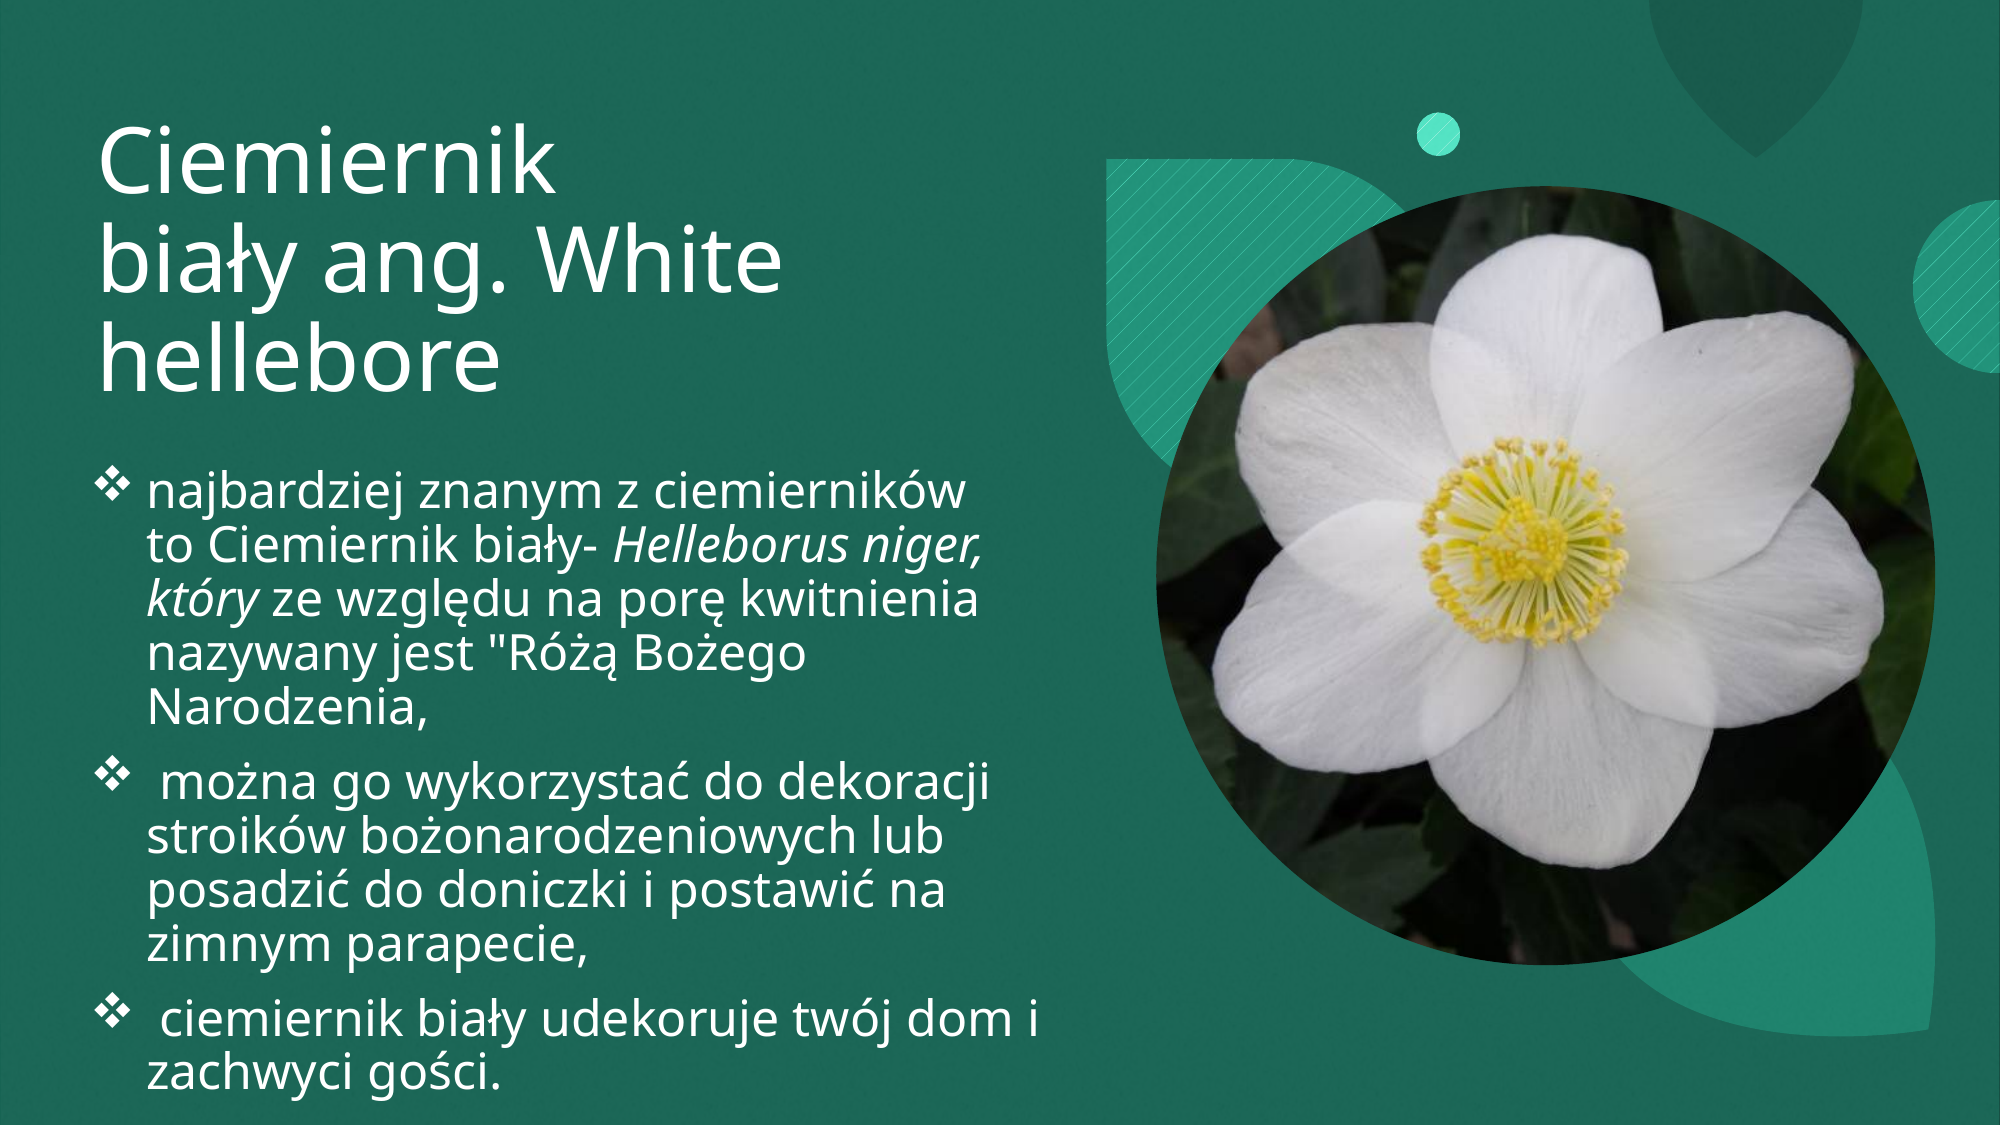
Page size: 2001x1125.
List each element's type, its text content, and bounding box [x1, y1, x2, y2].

picture [1156, 186, 1936, 966]
title Ciemiernik biały ang. White hellebore [81, 0, 1065, 419]
text_box [0, 0, 2000, 1125]
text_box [1106, 0, 2000, 1105]
subtitle najbardziej znanym z ciemierników to Ciemiernik biały- Helleborus niger, który ze względu na porę kwitnienia nazywany jest "Różą Bożego Narodzenia, można go wykorzystać do dekoracji stroików bożonarodzeniowych lub posadzić do doniczki i postawić na zimnym parapecie, ciemiernik biały udekoruje twój dom i zachwyci gości. [75, 457, 1059, 1010]
